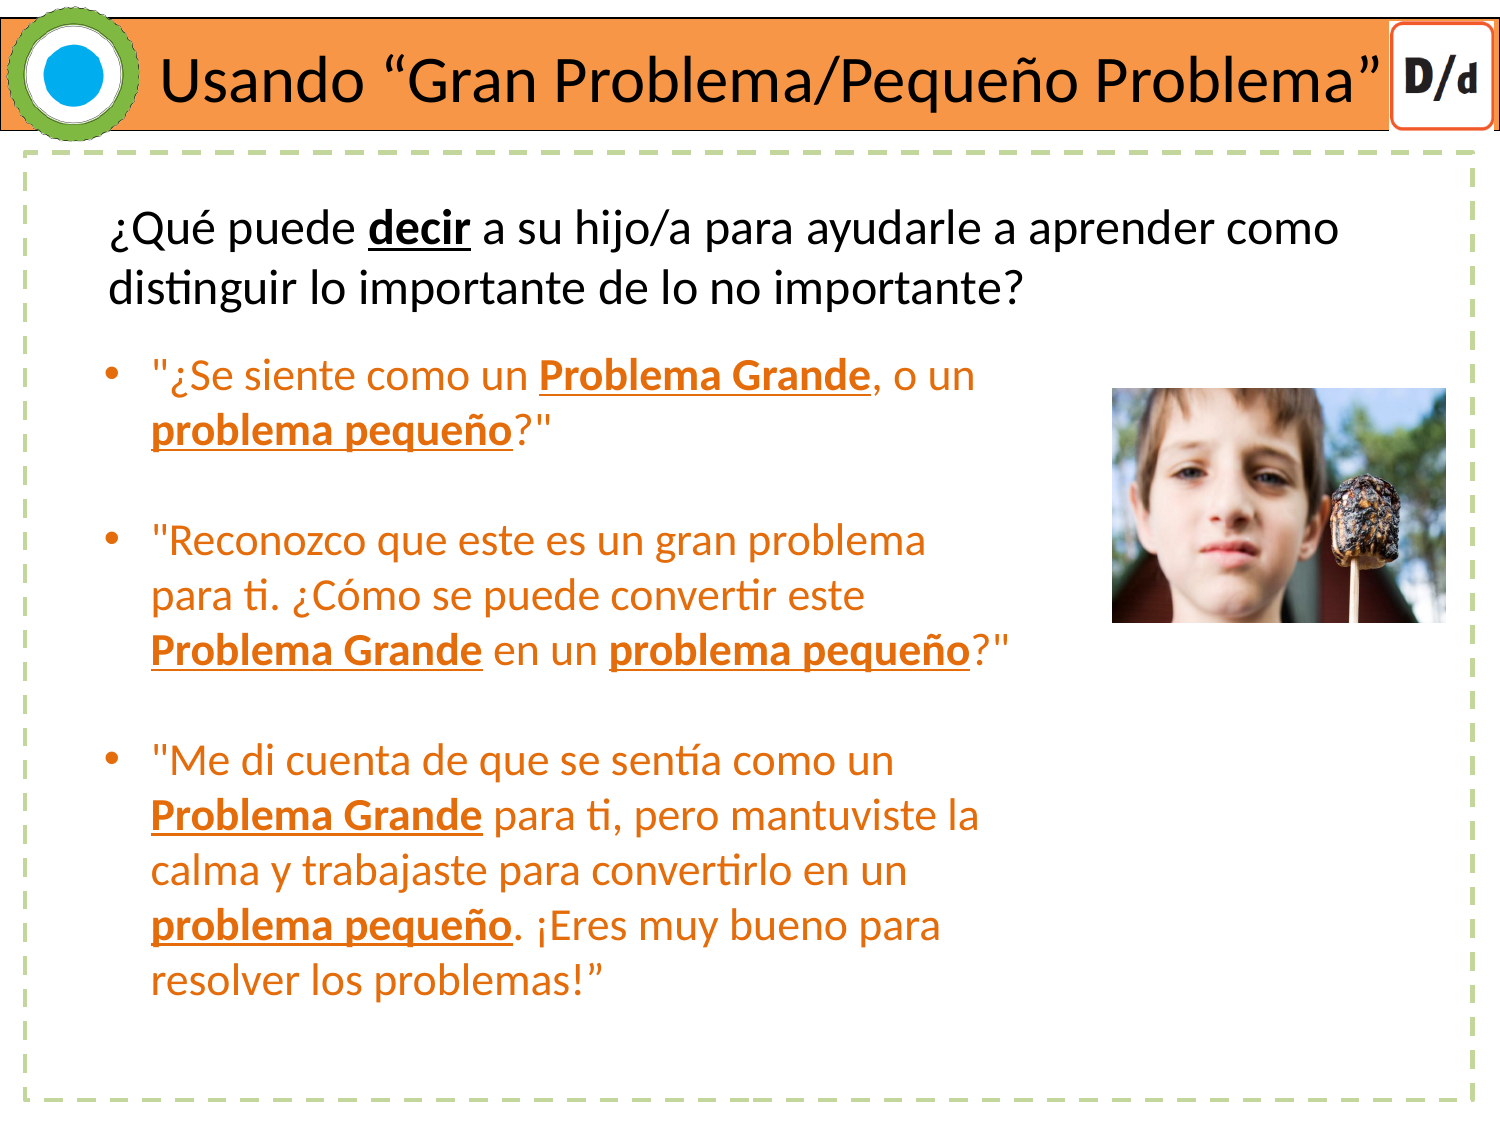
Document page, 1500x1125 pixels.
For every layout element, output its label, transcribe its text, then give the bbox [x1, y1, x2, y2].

text_box Usando “Gran Problema/Pequeño Problema” [144, 28, 1383, 123]
picture [1112, 388, 1446, 624]
text_box "¿Se siente como un Problema Grande, o un problema pequeño?" "Reconozco que este es un gran problema para ti. ¿Cómo se puede convertir este Problema Grande en un problema pequeño?" "Me di cuenta de que se sentía como un Problema Grande para ti, pero mantuviste la calma y trabajaste para convertirlo en un problema pequeño. ¡Eres muy bueno para resolver los problemas!” [89, 337, 1034, 1012]
text_box [144, 123, 1383, 131]
text_box [23, 150, 1475, 1102]
text_box [144, 18, 1500, 28]
picture [1389, 21, 1494, 131]
picture [5, 6, 140, 142]
